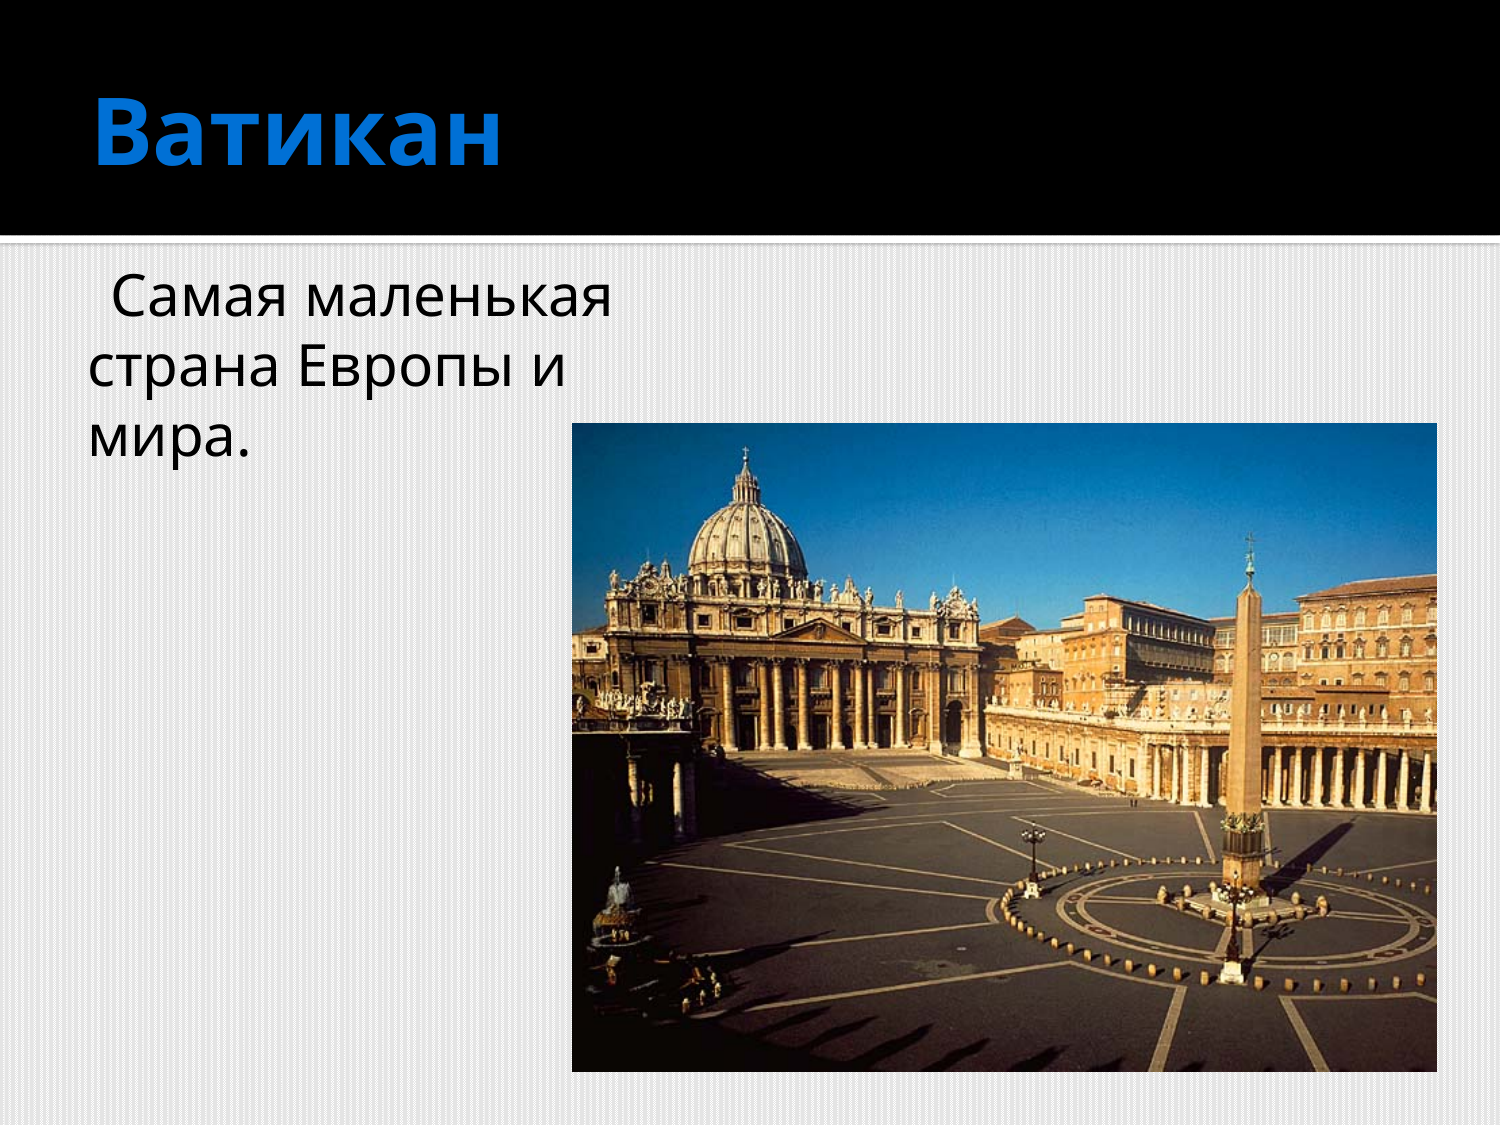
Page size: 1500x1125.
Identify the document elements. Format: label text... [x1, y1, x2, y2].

title Ватикан [75, 24, 1425, 231]
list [572, 423, 1437, 1072]
list Самая маленькая страна Европы и мира. [0, 243, 663, 480]
